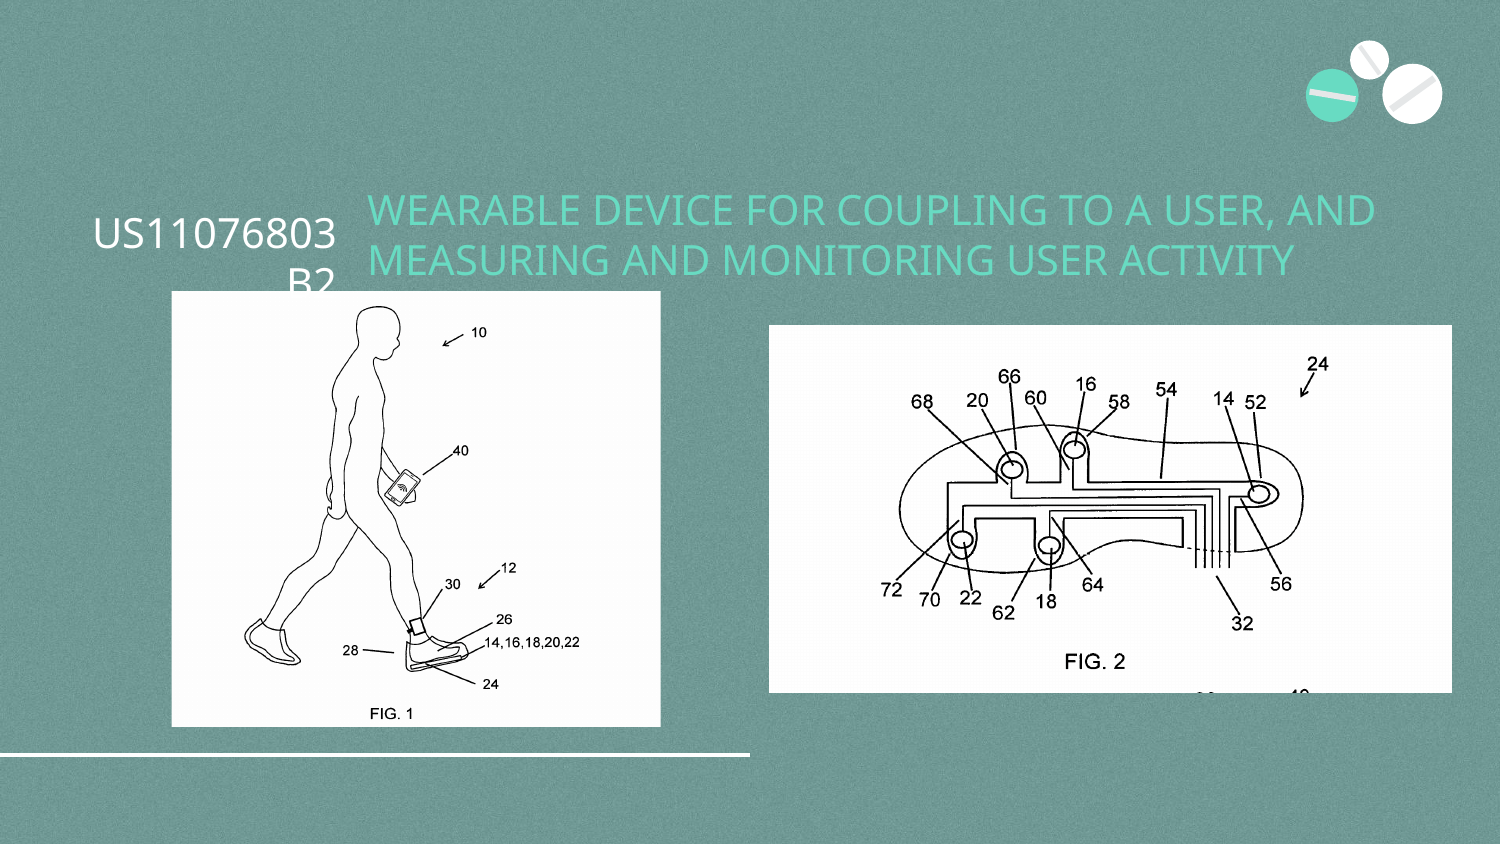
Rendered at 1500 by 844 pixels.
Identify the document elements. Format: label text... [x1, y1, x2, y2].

text_box US11076803B2 [75, 192, 352, 259]
text_box WEARABLE DEVICE FOR COUPLING TO A USER, AND MEASURING AND MONITORING USER ACTIVITY [352, 168, 1453, 283]
picture [0, 0, 1500, 844]
